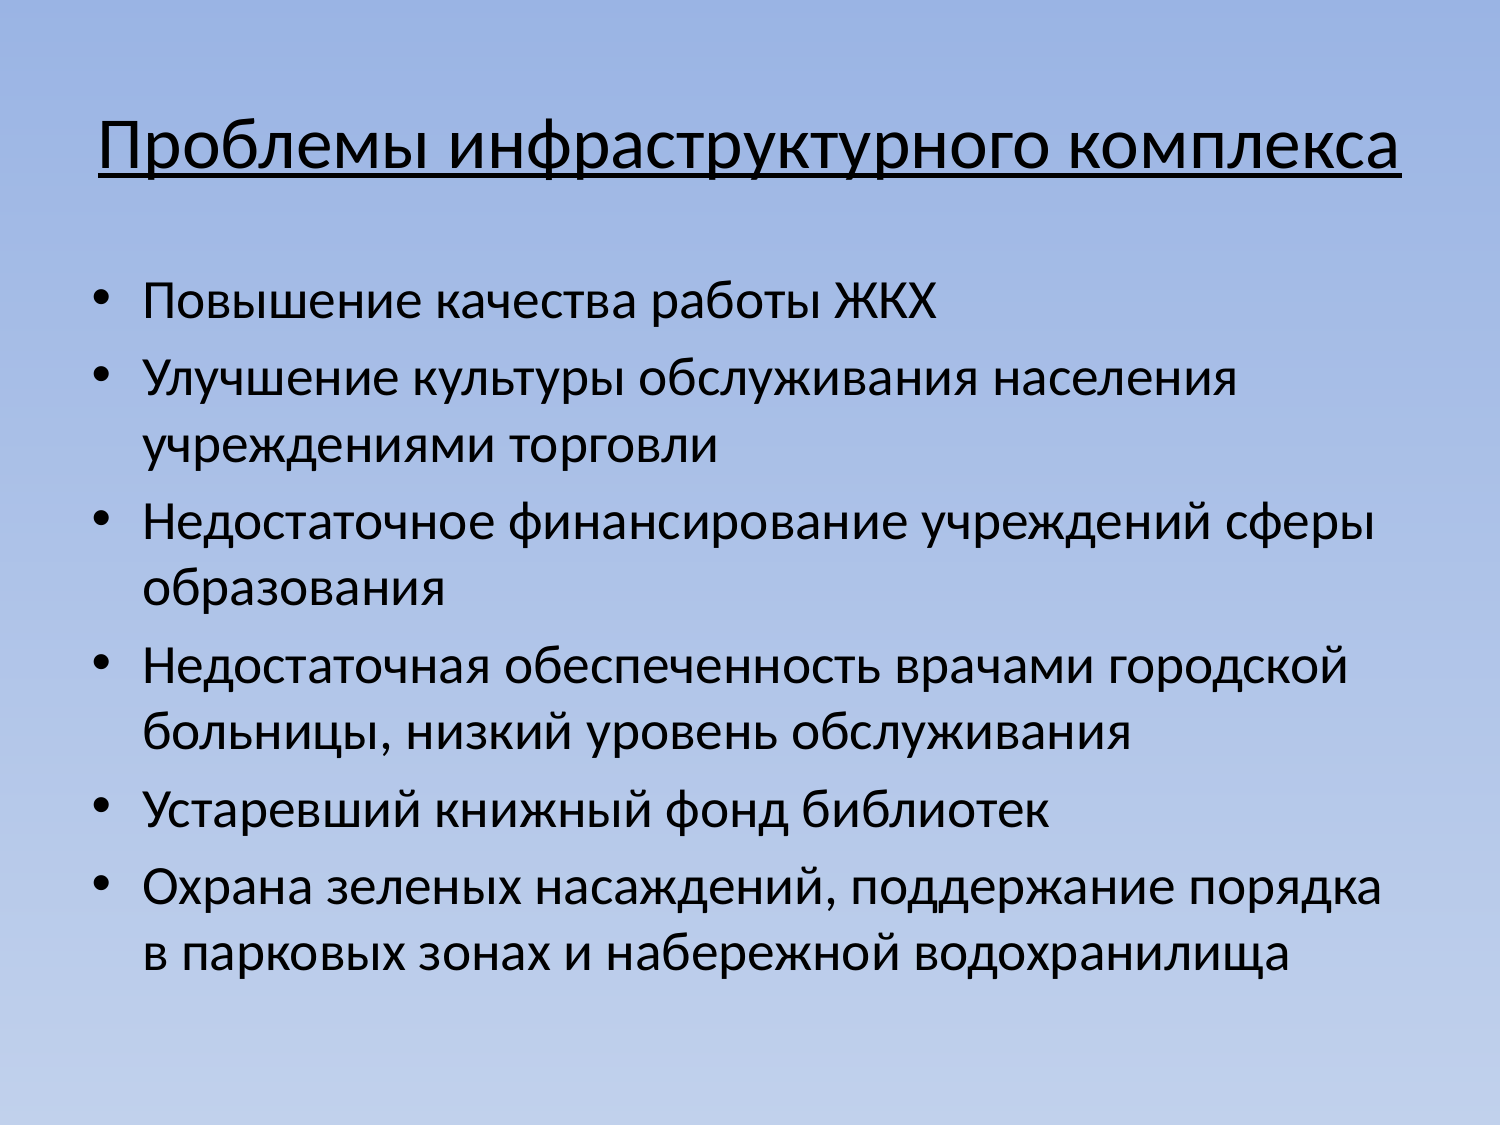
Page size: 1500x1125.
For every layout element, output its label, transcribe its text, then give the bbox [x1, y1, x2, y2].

list Повышение качества работы ЖКХ Улучшение культуры обслуживания населения учреждениями торговли Недостаточное финансирование учреждений сферы образования Недостаточная обеспеченность врачами городской больницы, низкий уровень обслуживания Устаревший книжный фонд библиотек Охрана зеленых насаждений, поддержание порядка в парковых зонах и набережной водохранилища [76, 255, 1427, 1076]
title Проблемы инфраструктурного комплекса [75, 45, 1425, 233]
